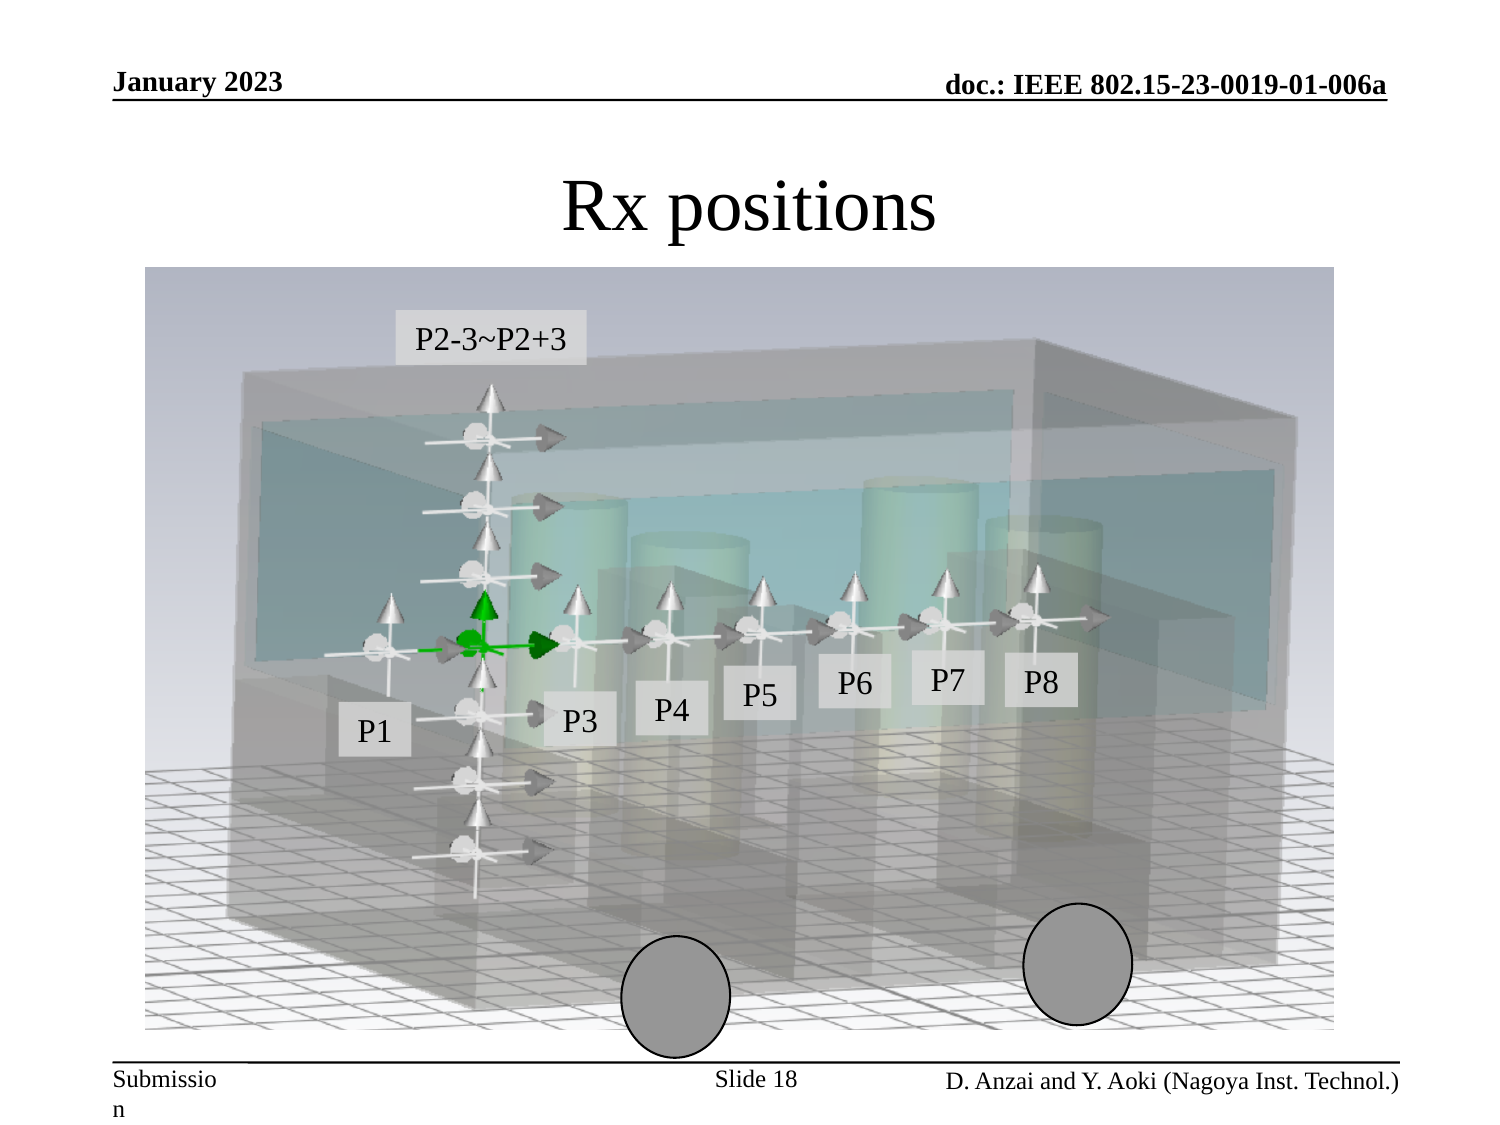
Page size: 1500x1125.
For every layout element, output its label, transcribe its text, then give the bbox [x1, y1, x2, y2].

text_box [629, 1030, 721, 1058]
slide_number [112, 62, 375, 98]
slide_number Slide 18 [712, 1062, 800, 1093]
picture [145, 267, 1334, 1030]
title Rx positions [112, 112, 1388, 288]
